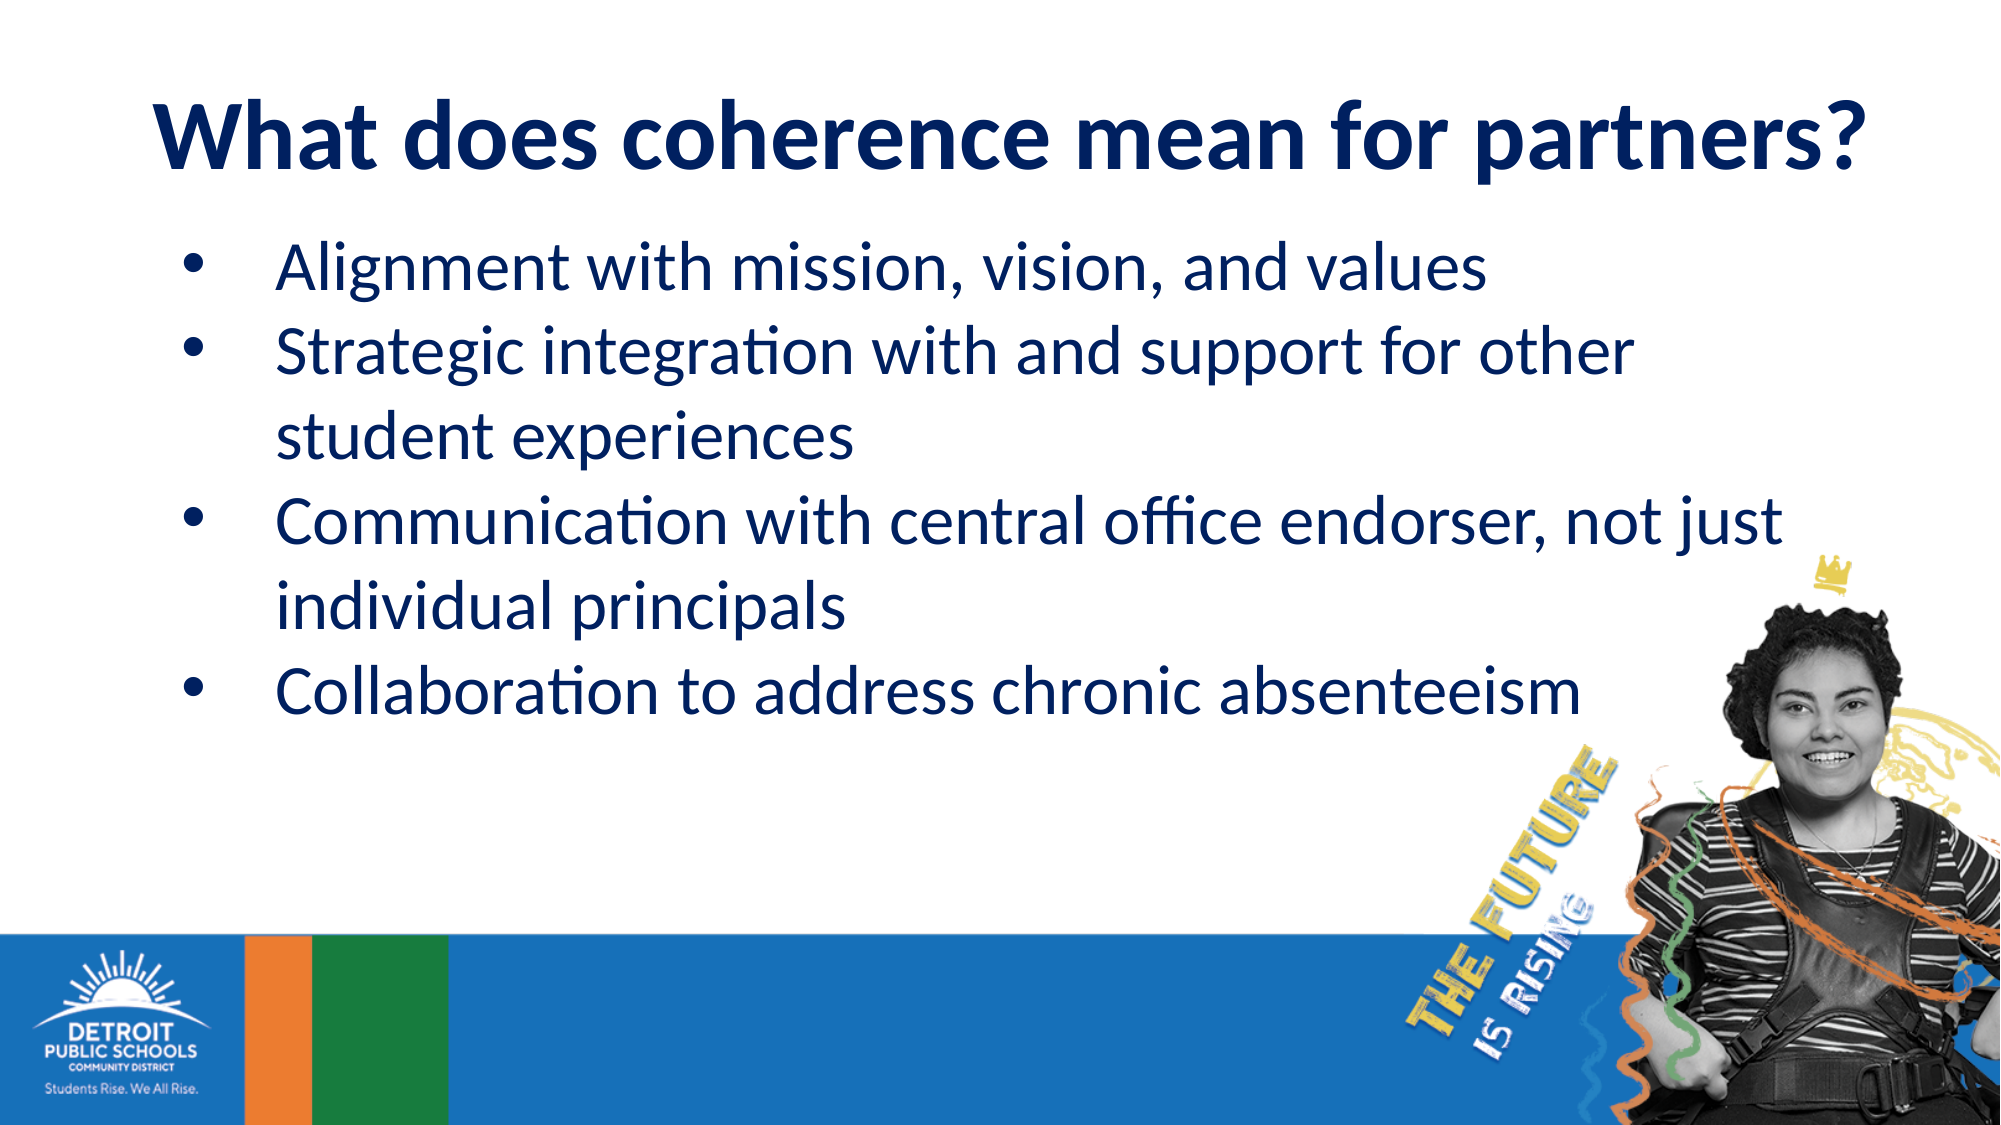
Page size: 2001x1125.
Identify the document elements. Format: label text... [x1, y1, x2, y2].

text_box Alignment with mission, vision, and values Strategic integration with and support for other student experiences Communication with central office endorser, not just individual principals Collaboration to address chronic absenteeism [166, 248, 1834, 737]
text_box What does coherence mean for partners? [137, 75, 1930, 248]
picture [0, 0, 2000, 1125]
